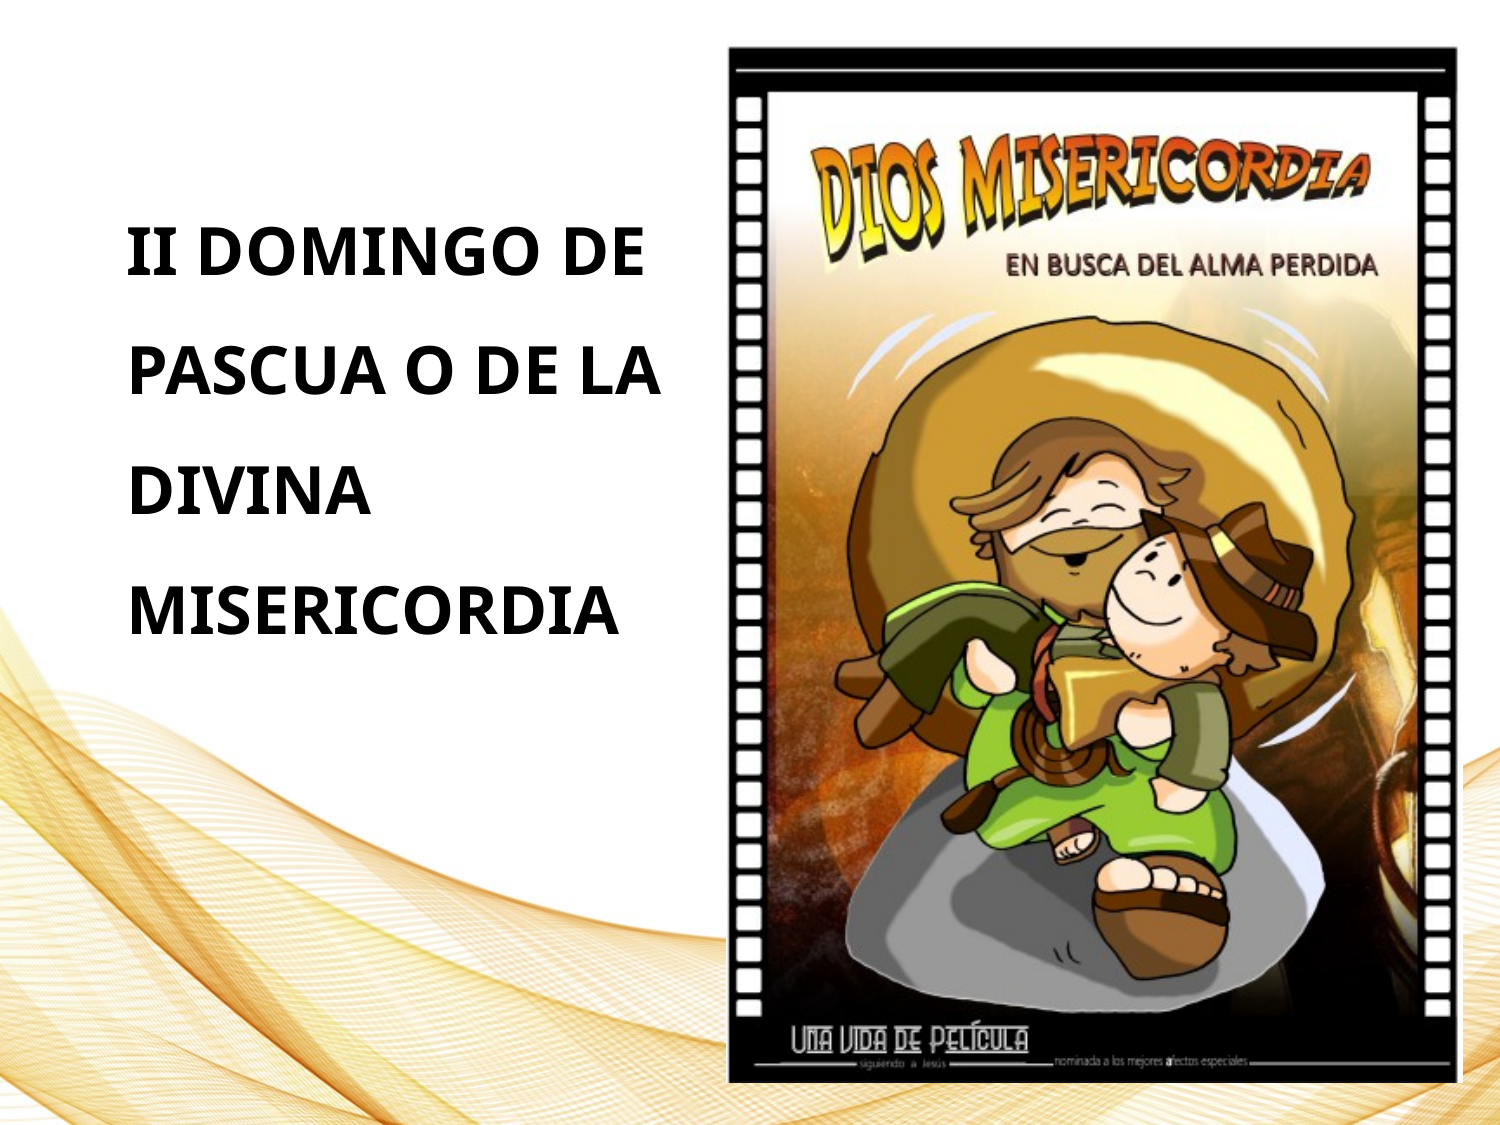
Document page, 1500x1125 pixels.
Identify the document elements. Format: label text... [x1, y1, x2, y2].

picture [0, 0, 1500, 1125]
text_box II DOMINGO DE PASCUA O DE LA DIVINA MISERICORDIA [112, 160, 691, 656]
